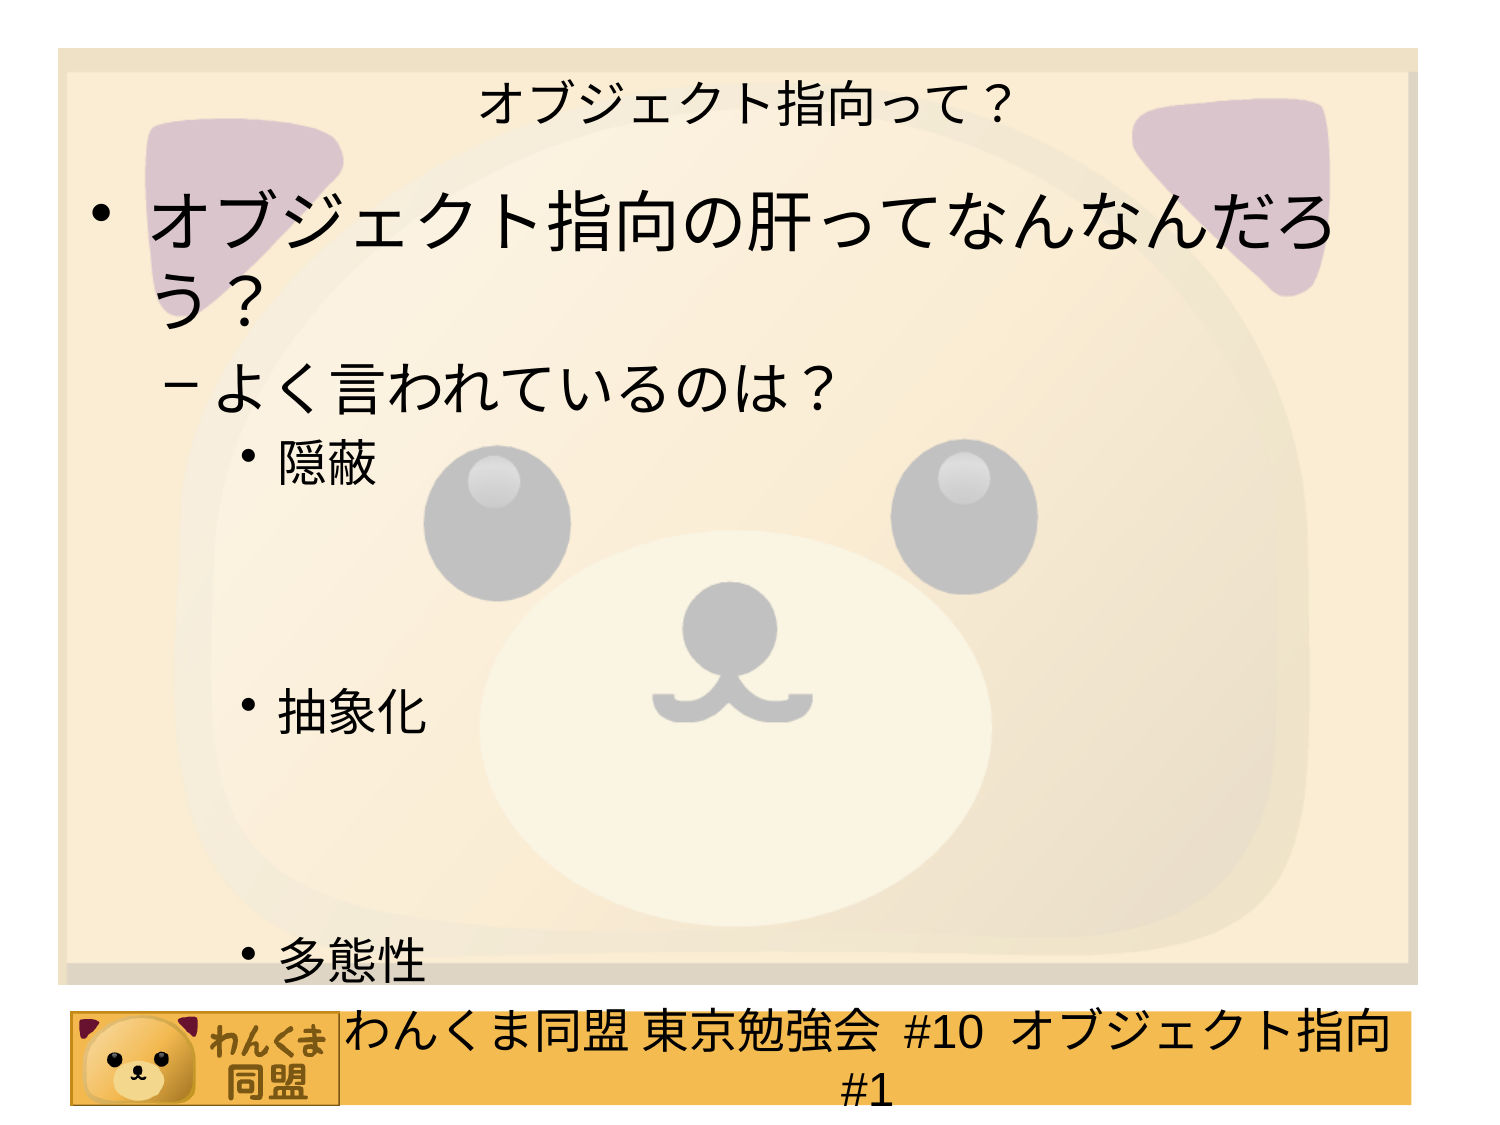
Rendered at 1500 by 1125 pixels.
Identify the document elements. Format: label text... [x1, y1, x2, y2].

title オブジェクト指向って？ [74, 44, 1426, 162]
list オブジェクト指向の肝ってなんなんだろう？ よく言われているのは？ 隠蔽 抽象化 多態性 [74, 172, 1426, 1006]
picture [58, 48, 1418, 985]
picture [70, 1011, 340, 1106]
